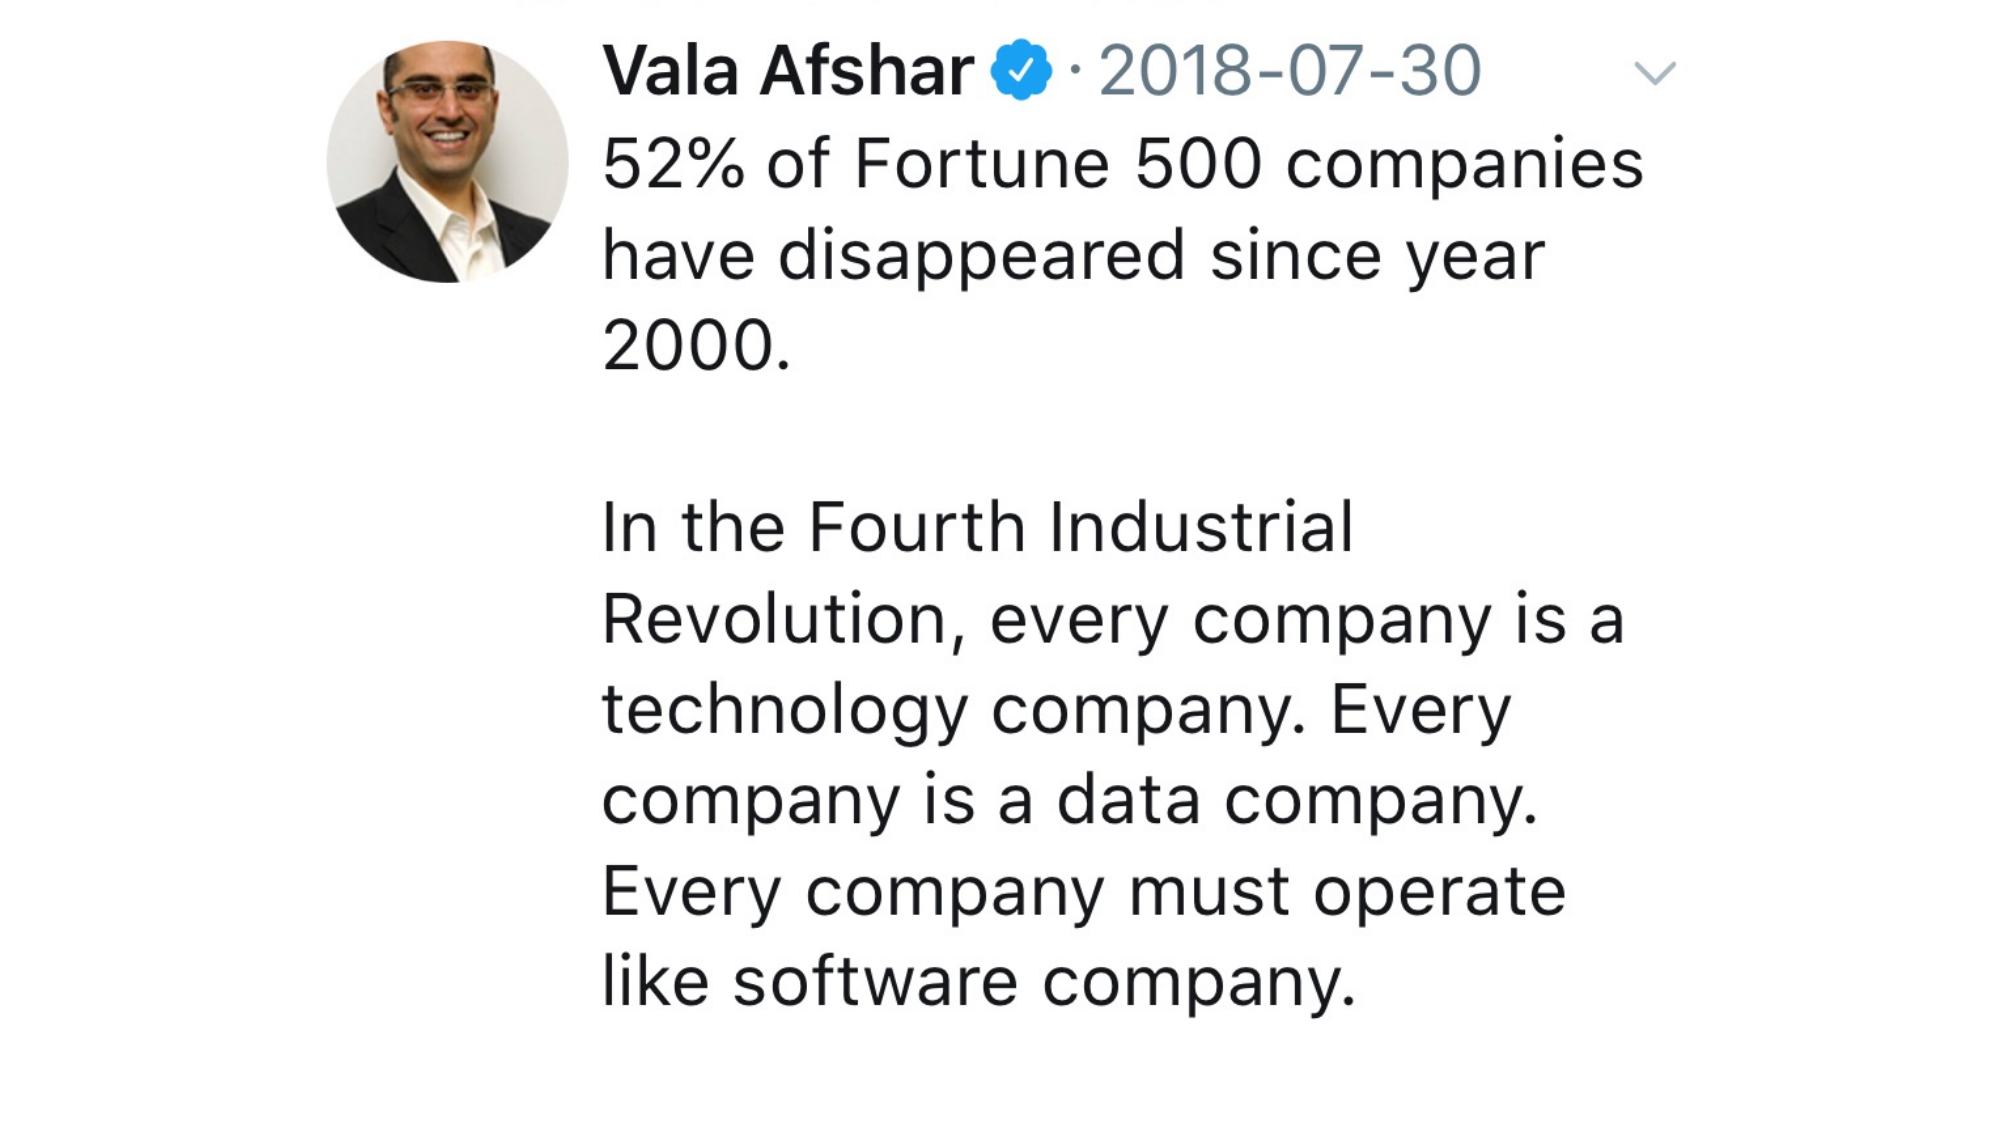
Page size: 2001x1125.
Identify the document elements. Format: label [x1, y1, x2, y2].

list [264, 0, 1736, 1125]
